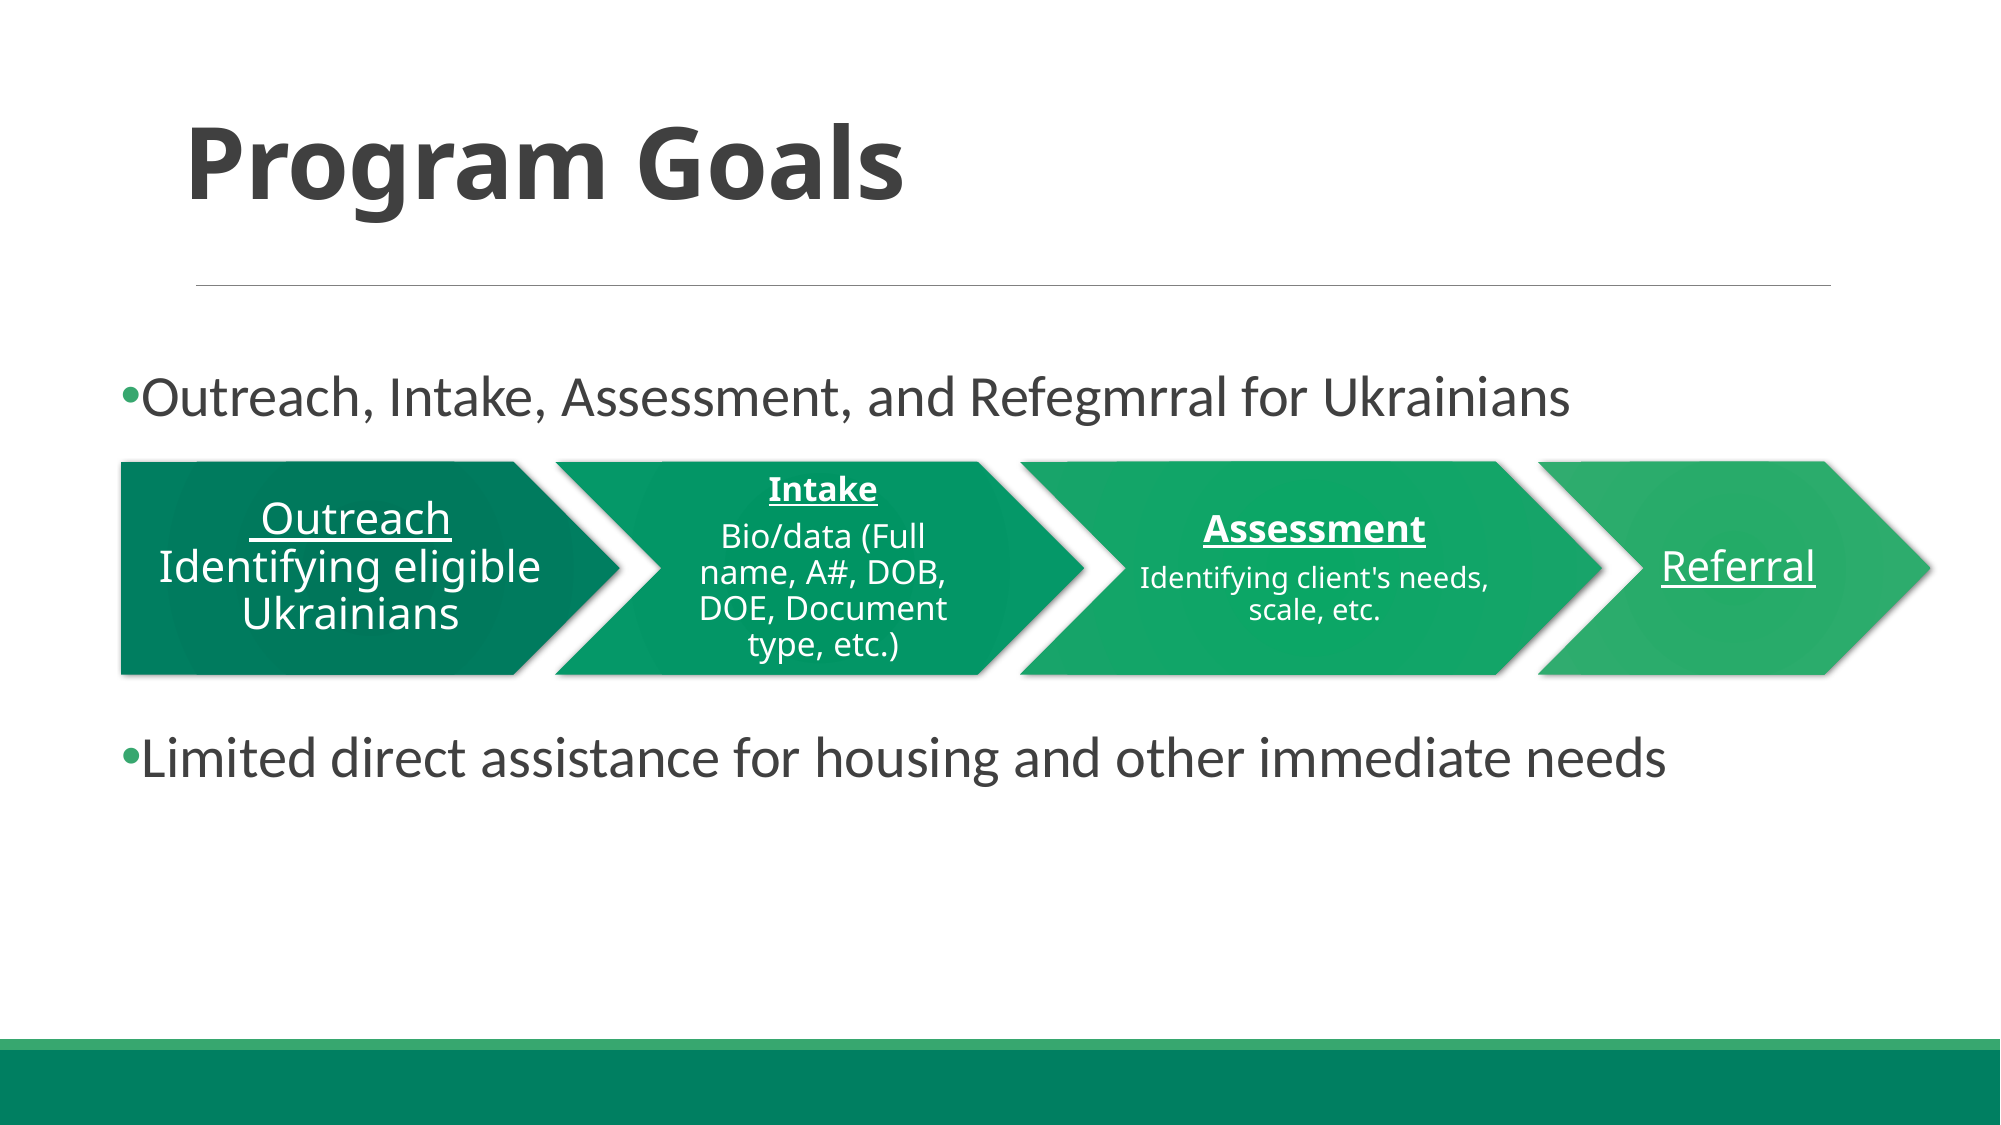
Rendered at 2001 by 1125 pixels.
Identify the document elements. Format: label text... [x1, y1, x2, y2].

title Program Goals [168, 0, 1819, 228]
list Limited direct assistance for housing and other immediate needs [106, 624, 1757, 1125]
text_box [120, 339, 1932, 798]
text_box Outreach, Intake, Assessment, and Refegmrral for Ukrainians [105, 255, 1756, 443]
